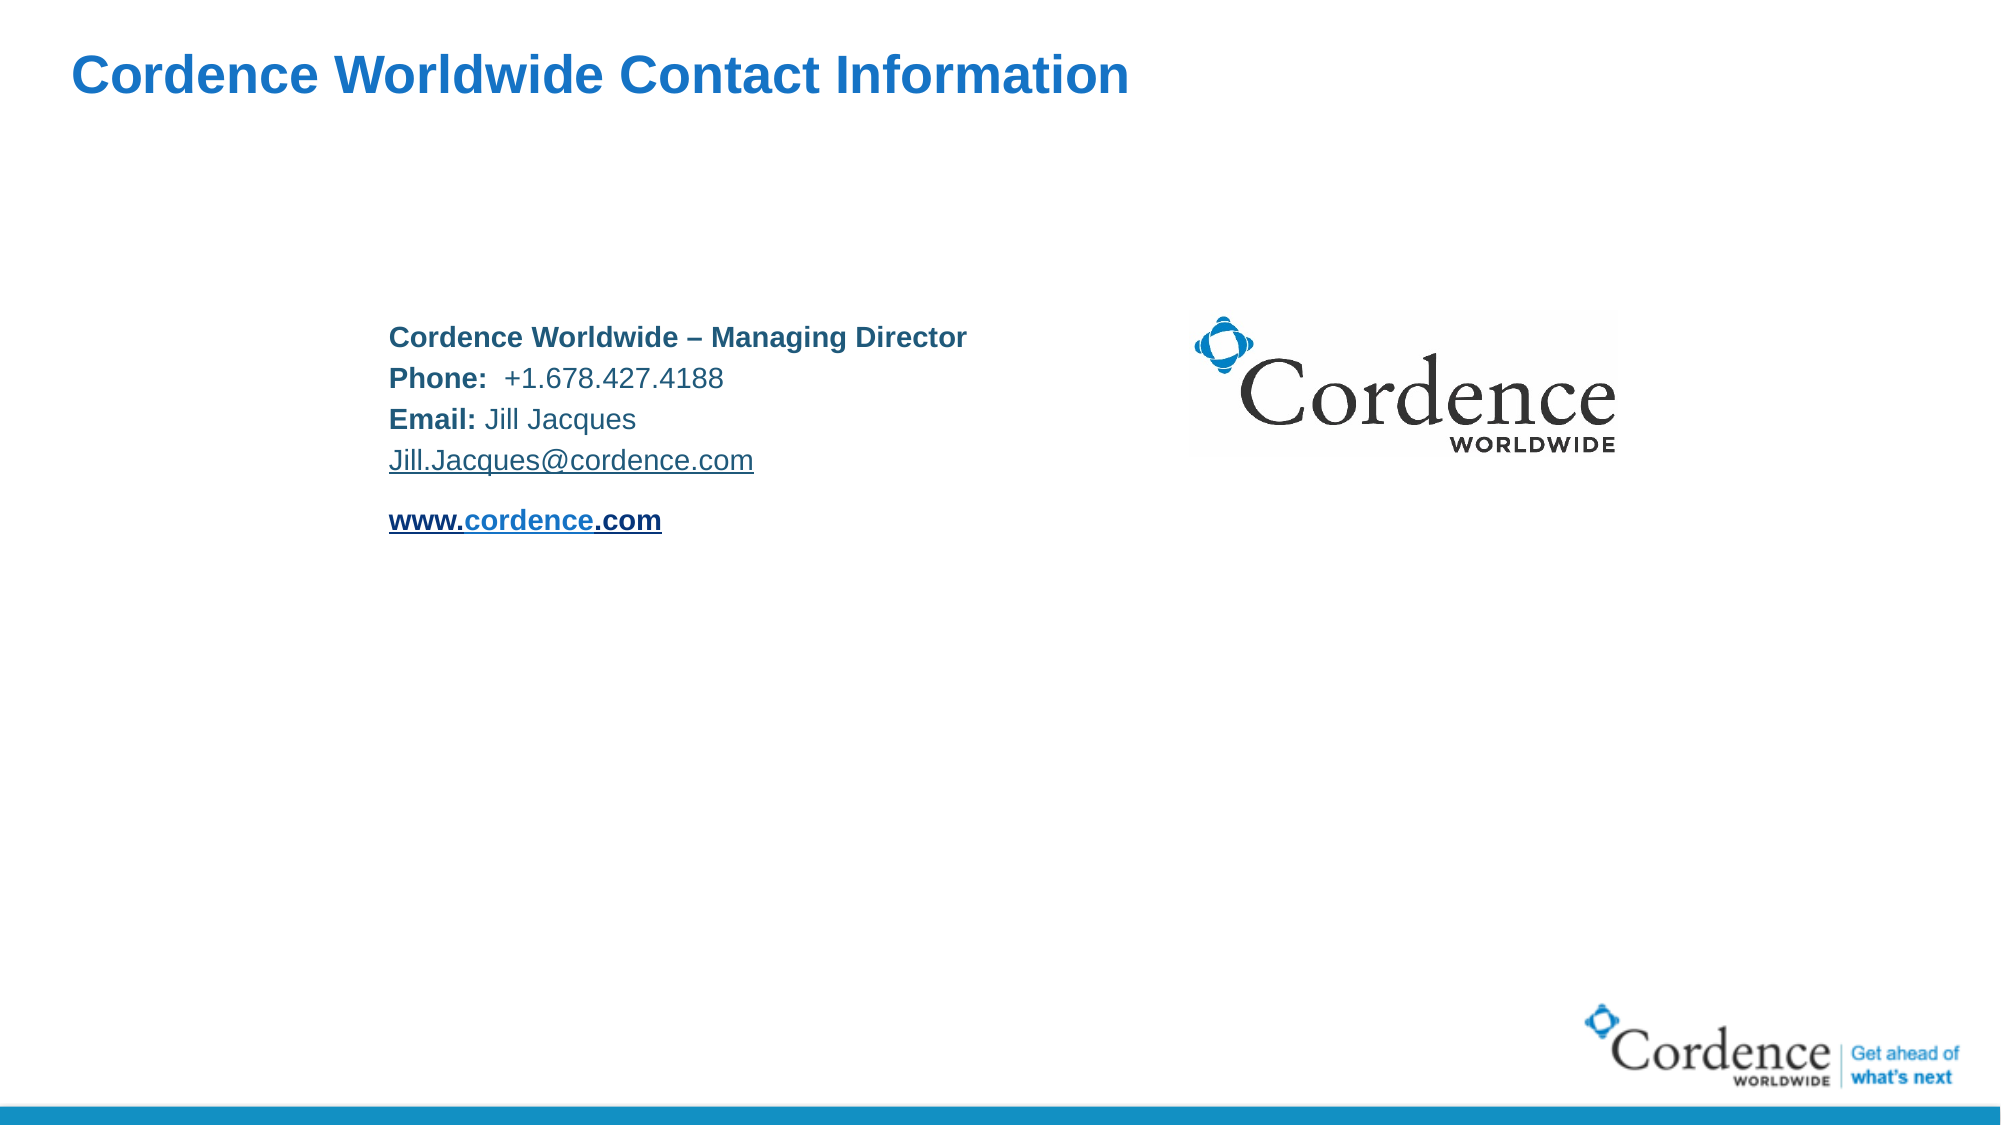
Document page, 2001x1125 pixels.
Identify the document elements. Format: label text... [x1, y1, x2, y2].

text_box Cordence Worldwide – Managing Director Phone: +1.678.427.4188 Email: Jill Jacques Jill.Jacques@cordence.com [373, 310, 1071, 526]
title Cordence Worldwide Contact Information [56, 31, 1948, 97]
picture [1188, 310, 1619, 458]
picture [1575, 995, 1984, 1103]
text_box www.cordence.com [373, 493, 846, 544]
